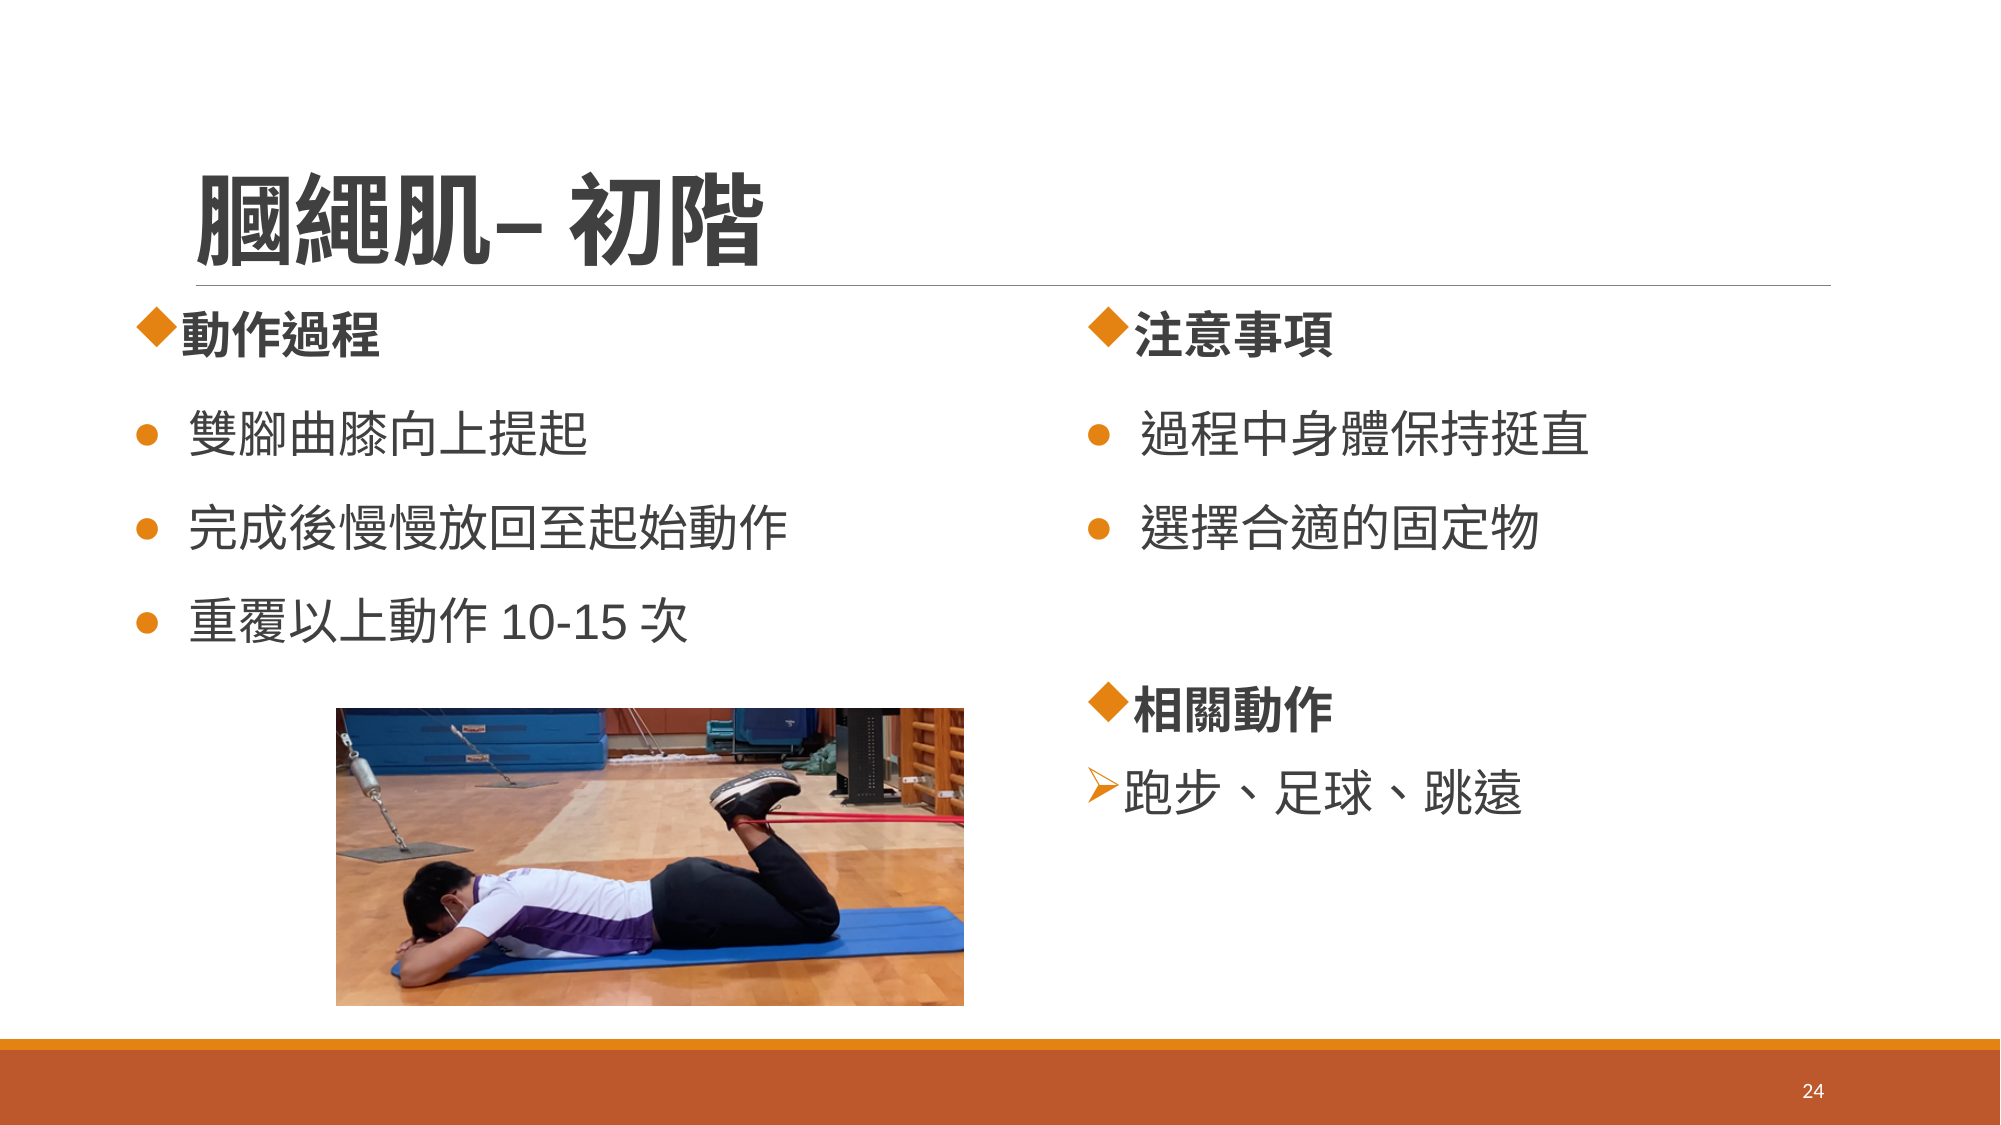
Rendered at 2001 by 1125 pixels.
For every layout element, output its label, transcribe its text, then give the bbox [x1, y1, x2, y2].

list 注意事項 過程中身體保持挺直 選擇合適的固定物 相關動作 跑步、足球、跳遠 [1083, 302, 1894, 963]
list 動作過程 雙腳曲膝向上提起 完成後慢慢放回至起始動作 重覆以上動作10-15次 [131, 302, 942, 963]
picture [335, 707, 965, 1007]
slide_number 24 [1624, 1059, 1840, 1120]
title 膕繩肌– 初階 [180, 47, 1830, 285]
